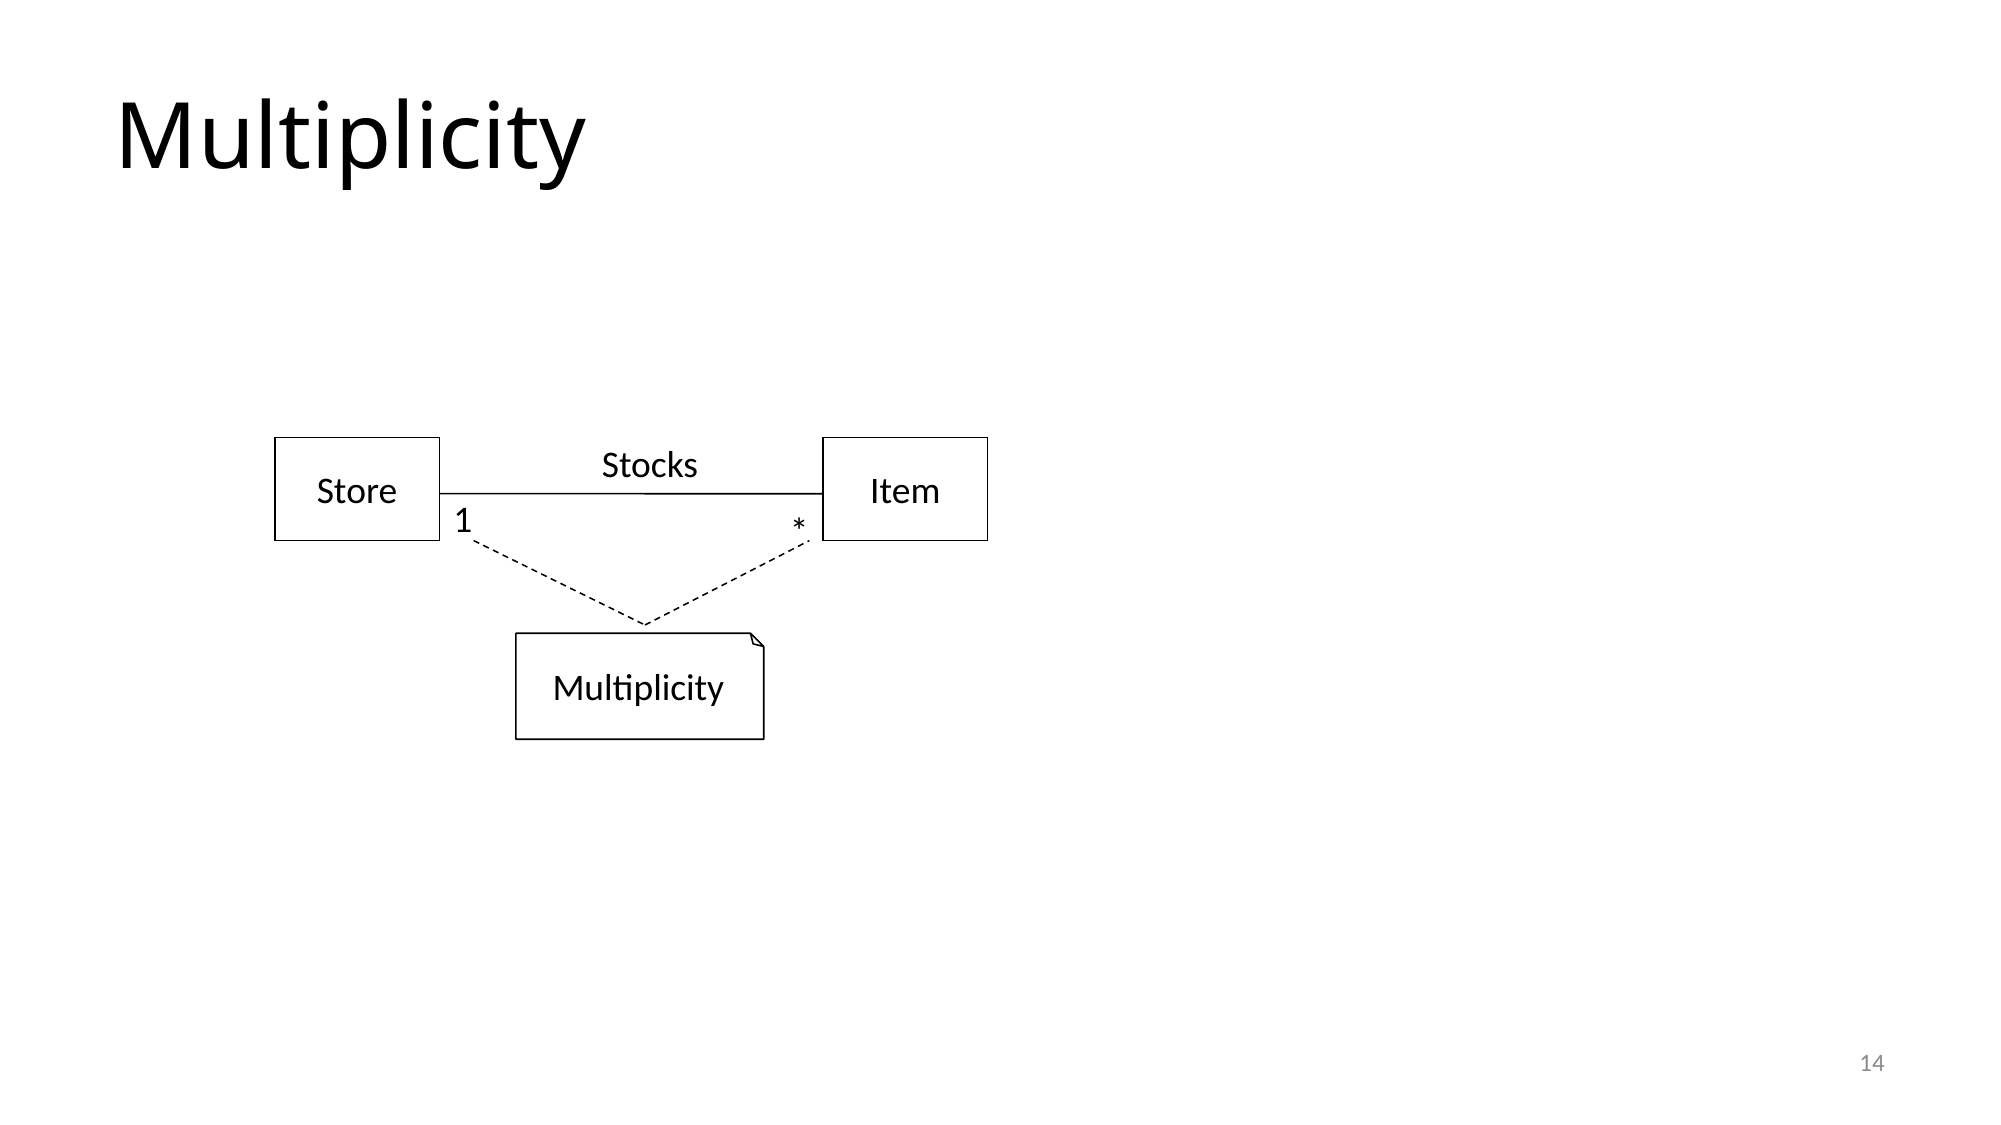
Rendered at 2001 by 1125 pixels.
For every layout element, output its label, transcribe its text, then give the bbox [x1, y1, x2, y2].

text_box [515, 633, 764, 740]
text_box Item [823, 437, 988, 541]
text_box * [775, 499, 824, 560]
text_box Stocks [587, 432, 714, 493]
slide_number 14 [1433, 1024, 1900, 1100]
text_box Multiplicity [537, 655, 740, 716]
title Multiplicity [99, 45, 1900, 233]
text_box Store [275, 437, 440, 541]
text_box 1 [438, 487, 488, 547]
